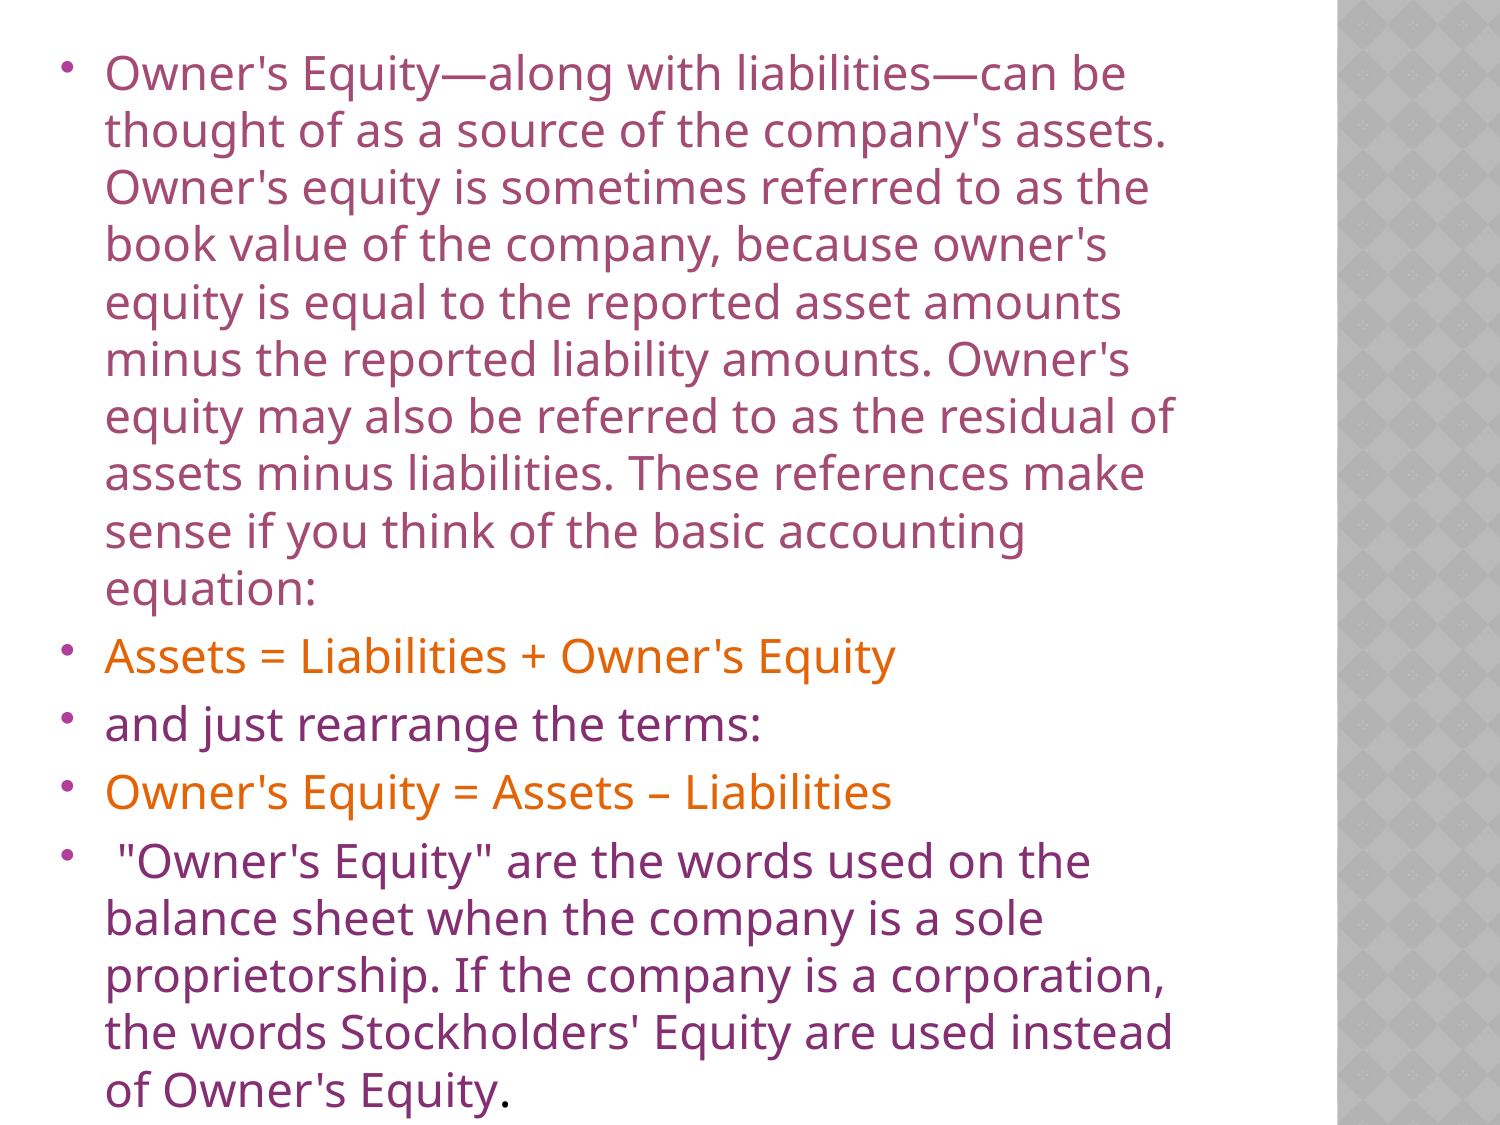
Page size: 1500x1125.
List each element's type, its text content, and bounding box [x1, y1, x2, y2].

list Owner's Equity—along with liabilities—can be thought of as a source of the company's assets. Owner's equity is sometimes referred to as the book value of the company, because owner's equity is equal to the reported asset amounts minus the reported liability amounts. Owner's equity may also be referred to as the residual of assets minus liabilities. These references make sense if you think of the basic accounting equation: Assets = Liabilities + Owner's Equity and just rearrange the terms: Owner's Equity = Assets – Liabilities "Owner's Equity" are the words used on the balance sheet when the company is a sole proprietorship. If the company is a corporation, the words Stockholders' Equity are used instead of Owner's Equity. [46, 35, 1235, 1125]
